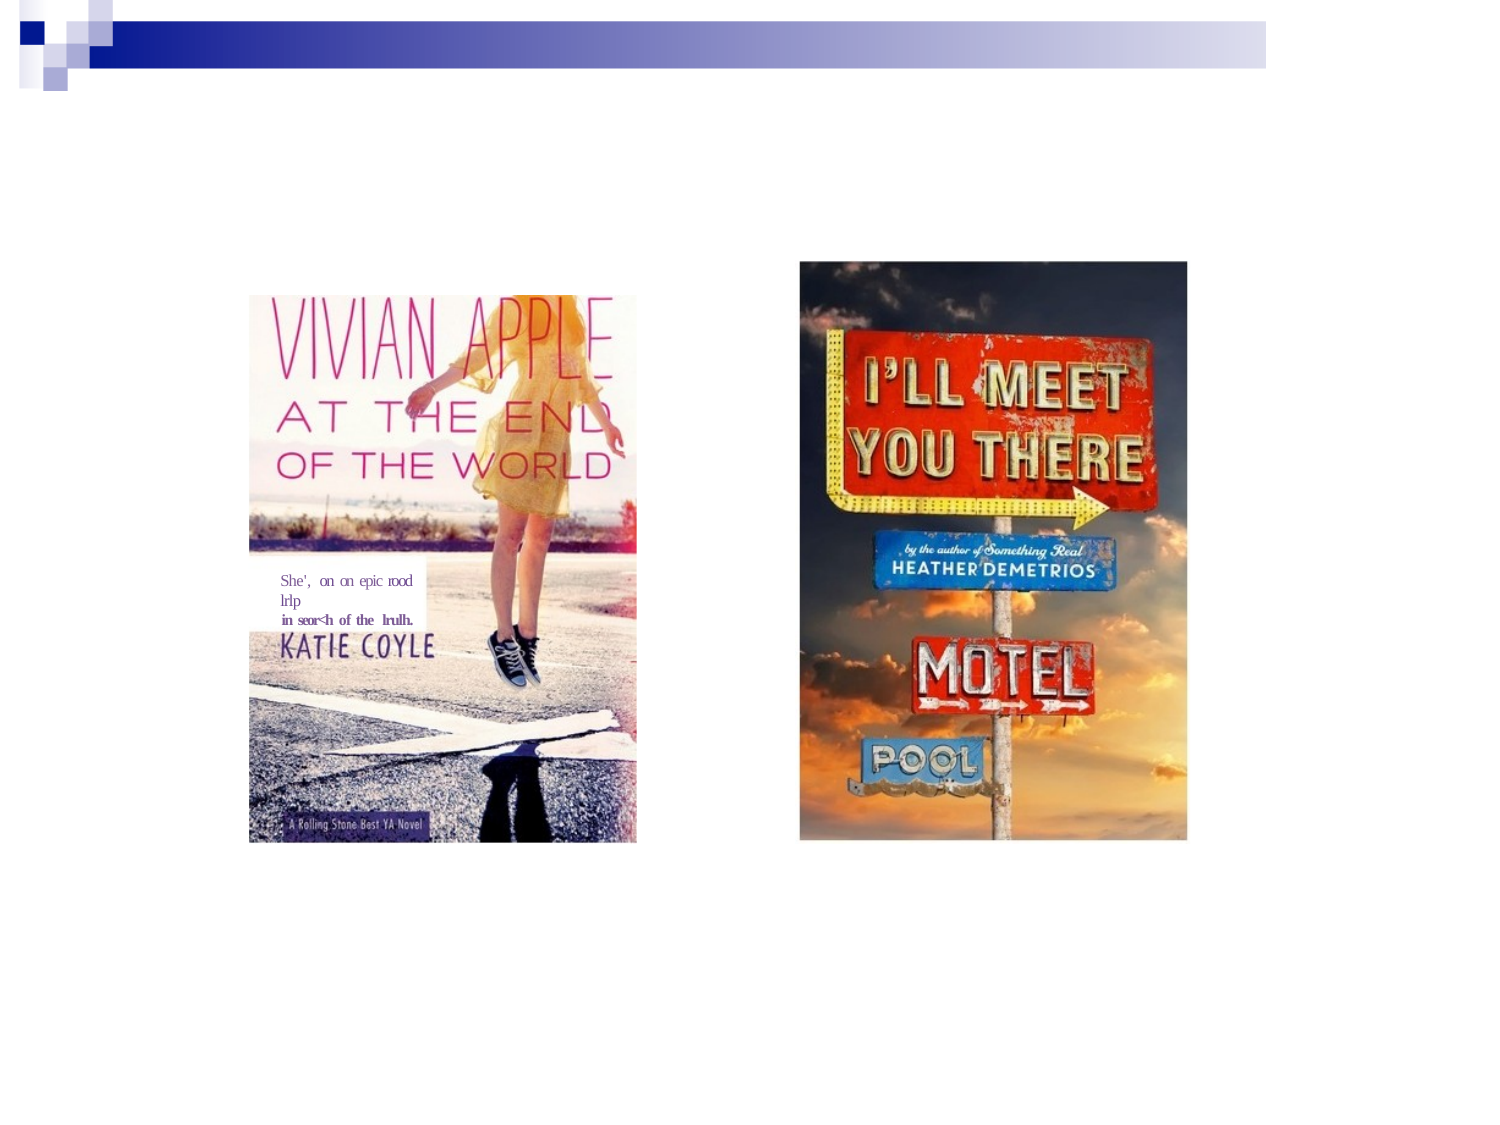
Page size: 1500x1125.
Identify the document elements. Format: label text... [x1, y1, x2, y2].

text_box [795, 260, 1191, 844]
text_box [19, 0, 1266, 91]
text_box She', on on epic rood lrlp in seor<h of the lrulh. [278, 569, 429, 629]
text_box [248, 295, 637, 844]
